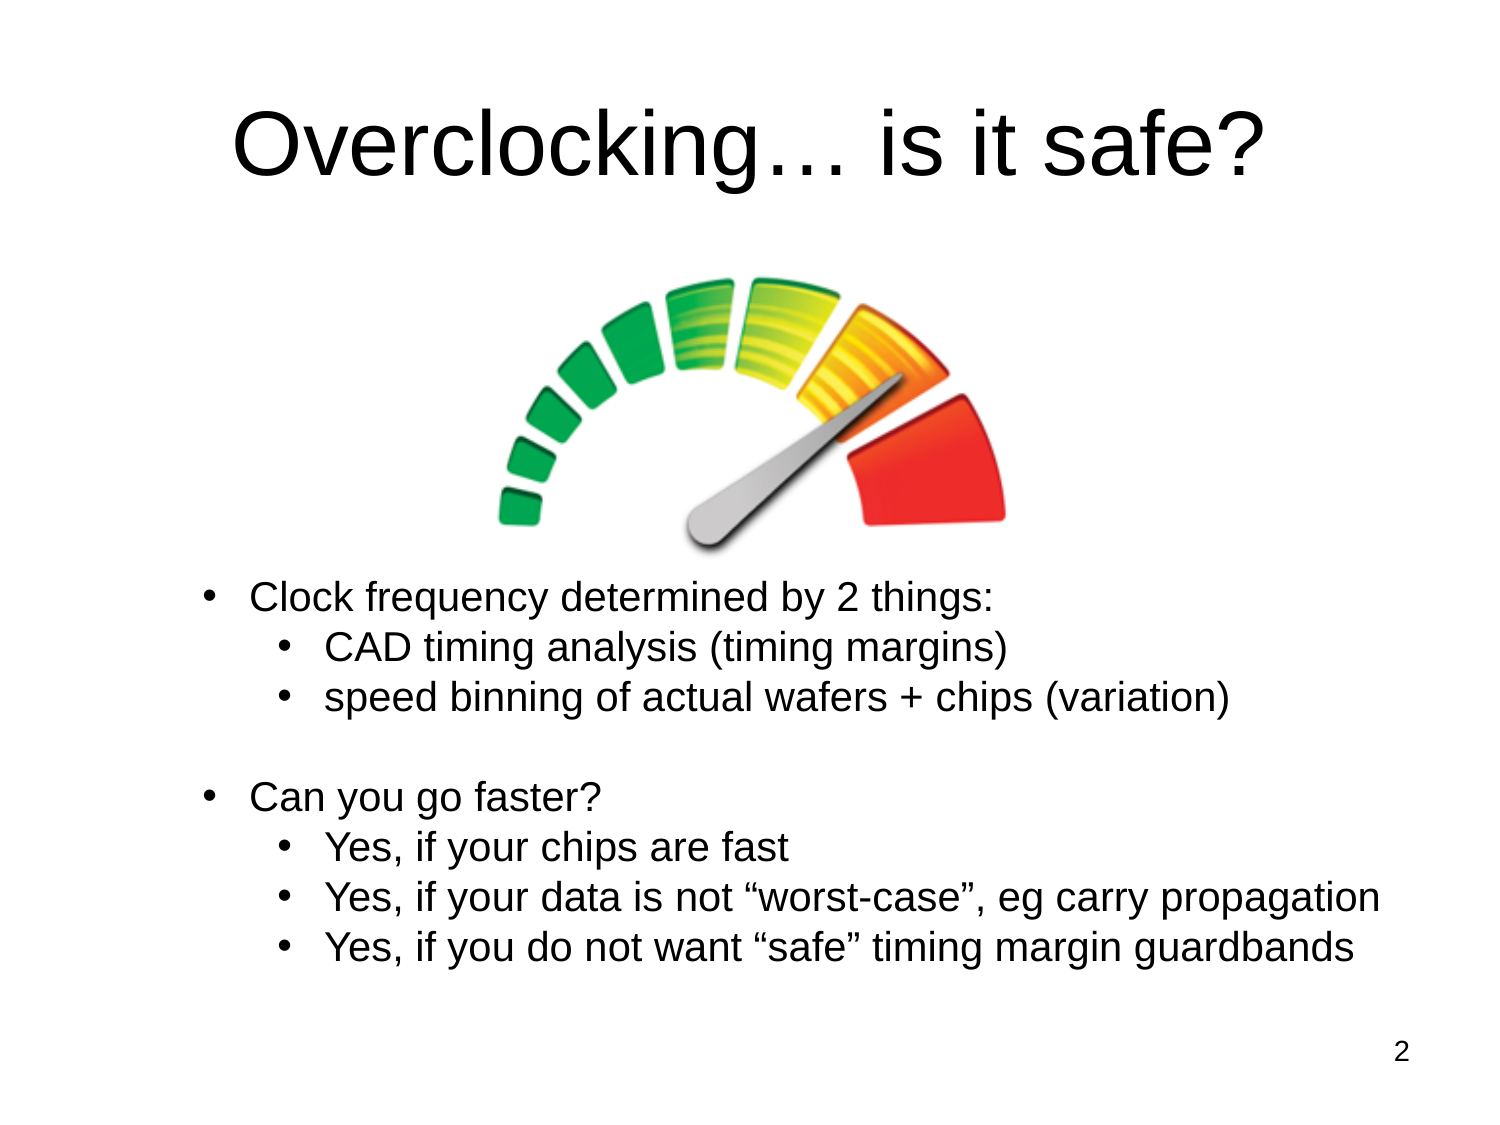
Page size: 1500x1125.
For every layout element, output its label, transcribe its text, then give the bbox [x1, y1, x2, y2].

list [449, 249, 1051, 581]
text_box Clock frequency determined by 2 things: CAD timing analysis (timing margins) speed binning of actual wafers + chips (variation) Can you go faster? Yes, if your chips are fast Yes, if your data is not “worst-case”, eg carry propagation Yes, if you do not want “safe” timing margin guardbands [187, 562, 1413, 978]
slide_number 2 [1074, 1024, 1425, 1103]
title Overclocking… is it safe? [75, 45, 1425, 233]
